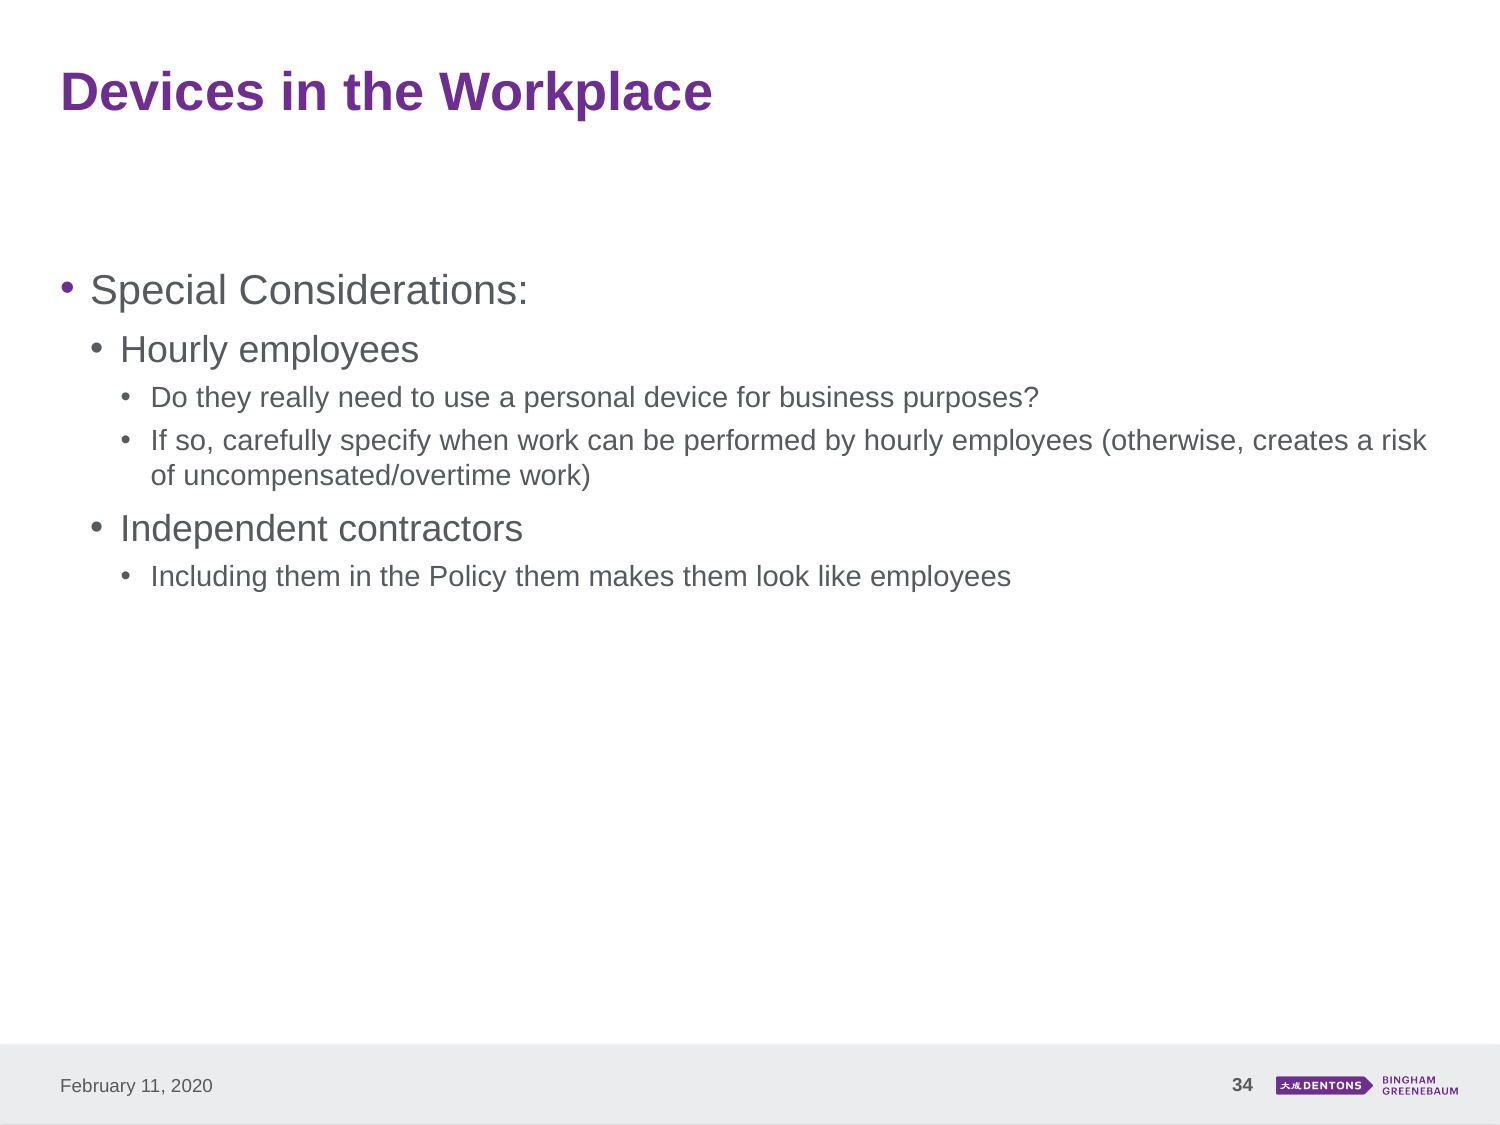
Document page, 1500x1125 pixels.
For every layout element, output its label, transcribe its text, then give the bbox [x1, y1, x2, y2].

title Devices in the Workplace [60, 55, 1440, 121]
slide_number 34 [1229, 1072, 1253, 1097]
picture [1276, 1076, 1458, 1095]
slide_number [60, 1072, 415, 1097]
list Special Considerations: Hourly employees Do they really need to use a personal device for business purposes? If so, carefully specify when work can be performed by hourly employees (otherwise, creates a risk of uncompensated/overtime work) Independent contractors Including them in the Policy them makes them look like employees [60, 262, 1440, 1013]
